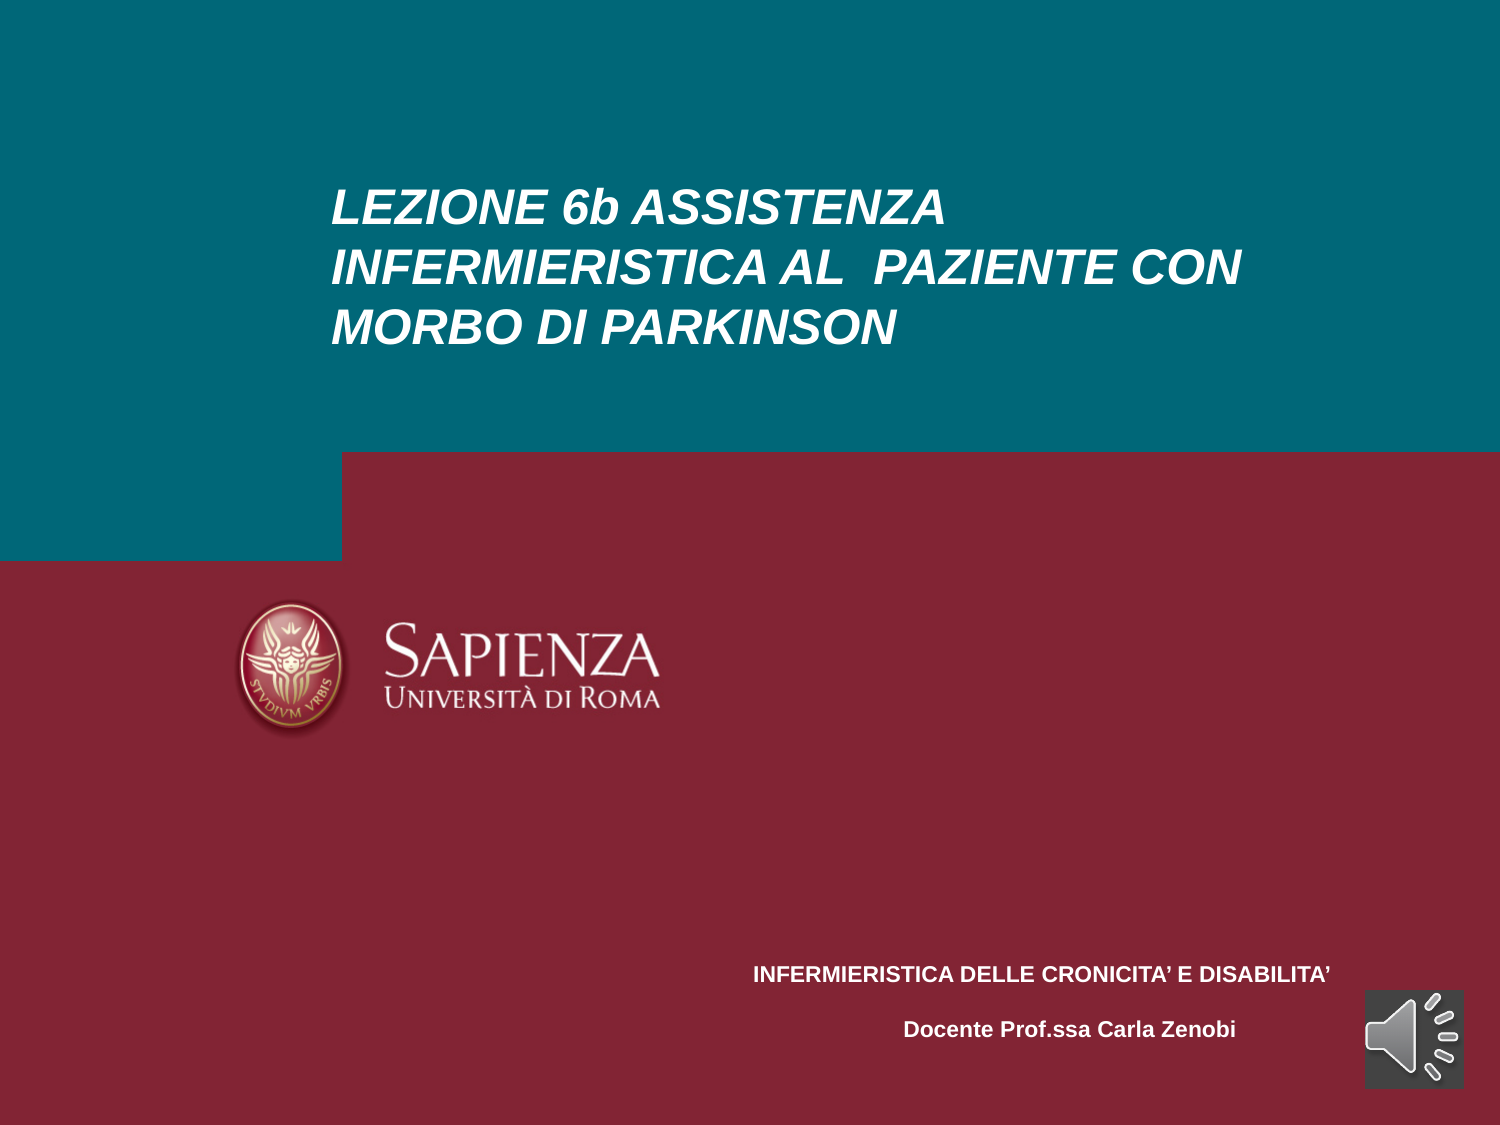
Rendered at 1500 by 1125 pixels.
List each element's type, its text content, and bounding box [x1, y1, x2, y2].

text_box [0, 452, 1500, 1125]
title LEZIONE 6b ASSISTENZA INFERMIERISTICA AL PAZIENTE CON MORBO DI PARKINSON [315, 166, 1399, 263]
picture [1364, 989, 1465, 1090]
text_box [0, 0, 1500, 451]
